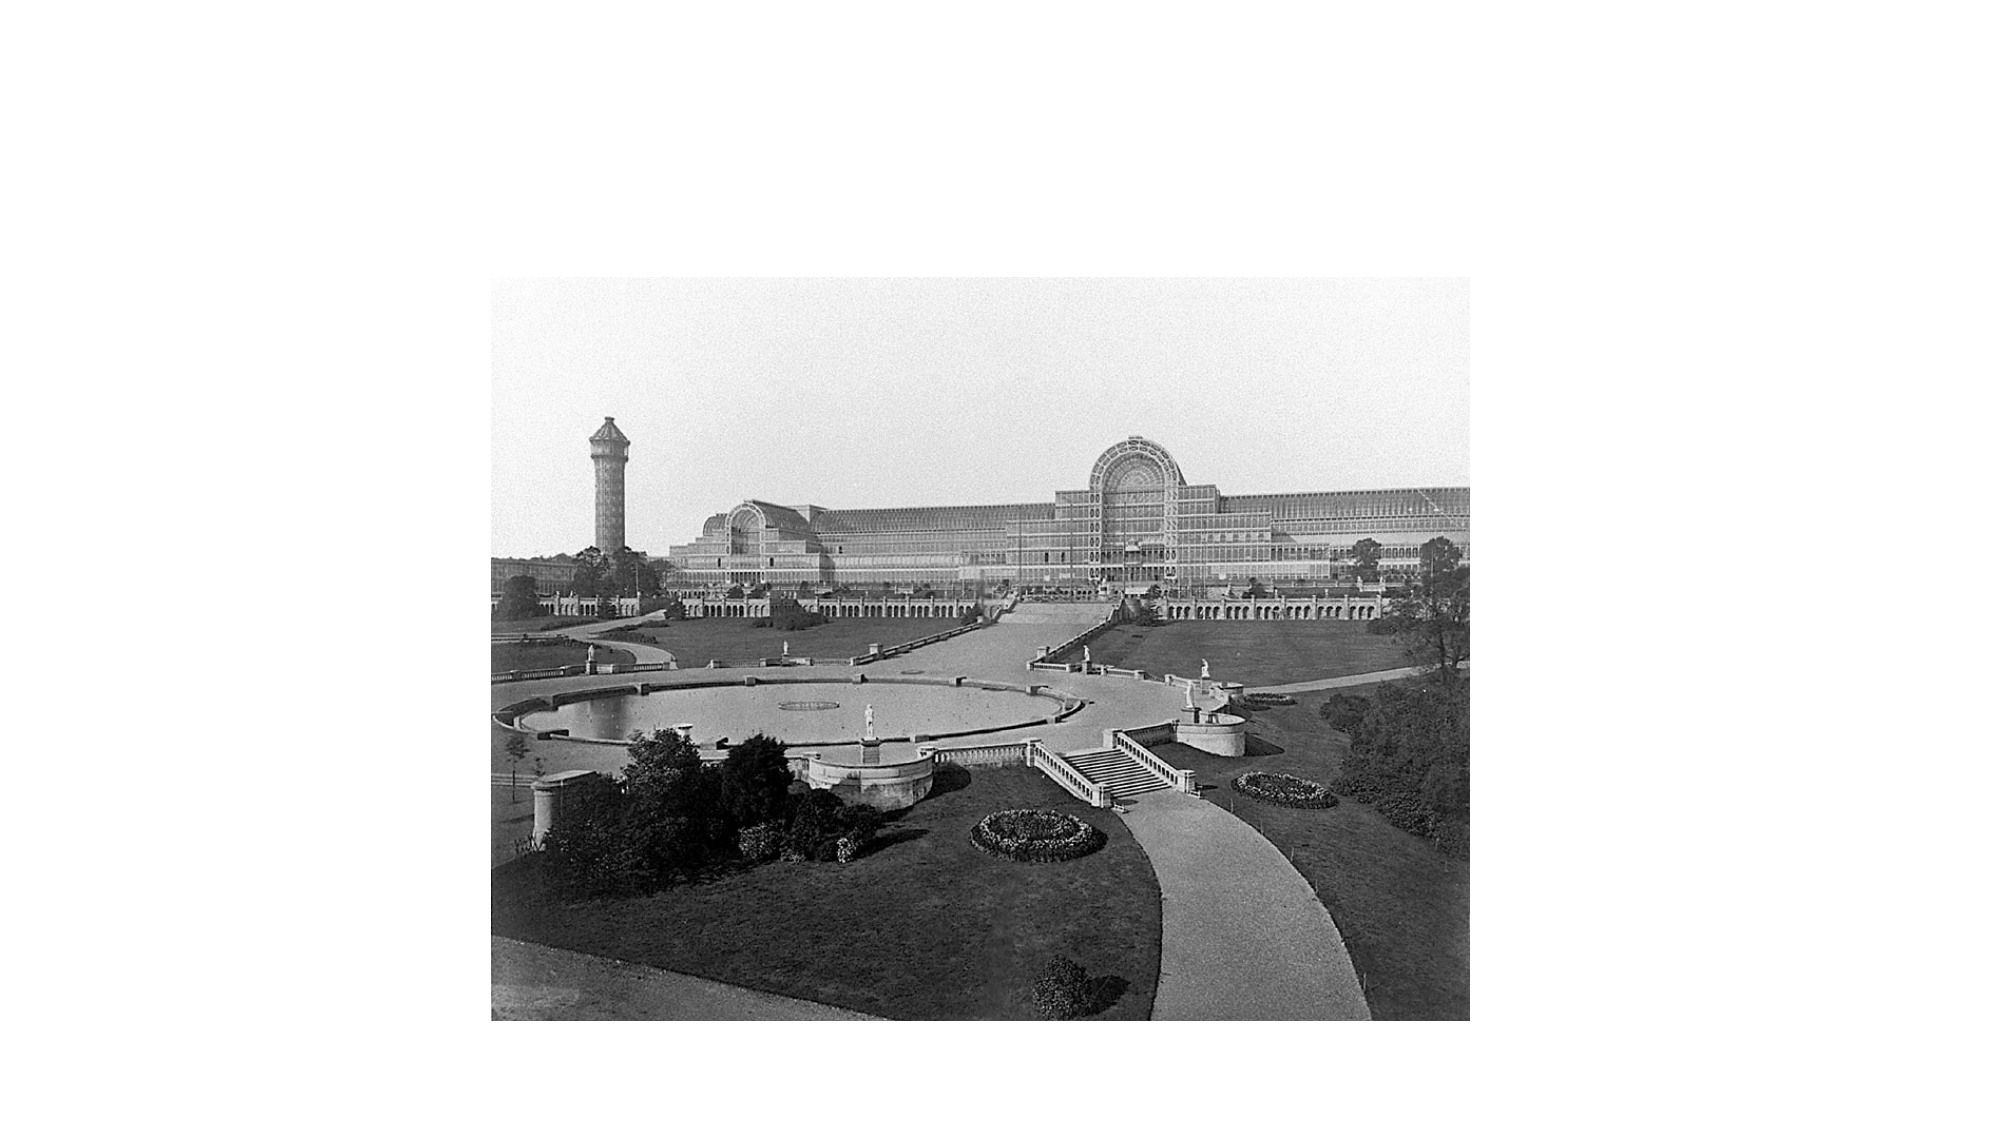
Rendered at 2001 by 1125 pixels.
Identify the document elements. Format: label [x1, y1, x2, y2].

list [491, 277, 1470, 1021]
